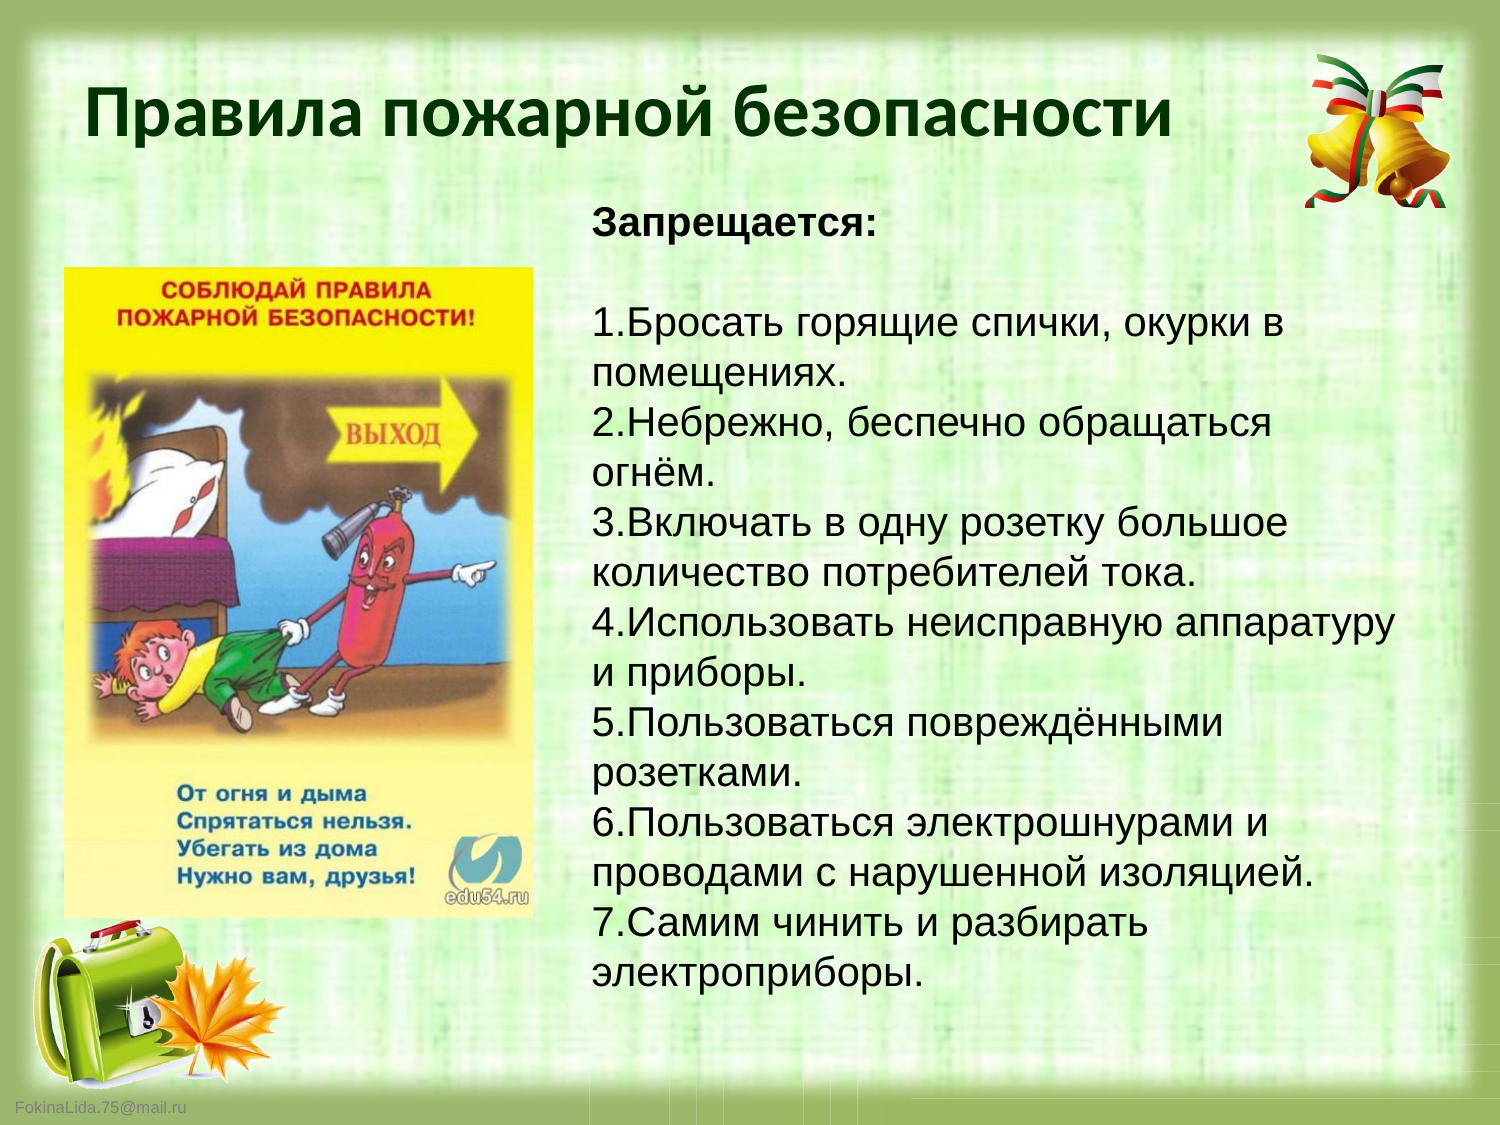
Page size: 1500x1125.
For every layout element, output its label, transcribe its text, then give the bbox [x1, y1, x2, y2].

picture [29, 49, 1456, 1096]
text_box Правила пожарной безопасности [69, 54, 1311, 160]
text_box Запрещается: 1.Бросать горящие спички, окурки в помещениях. 2.Небрежно, беспечно обращаться огнём. 3.Включать в одну розетку большое количество потребителей тока. 4.Использовать неисправную аппаратуру и приборы. 5.Пользоваться повреждёнными розетками. 6.Пользоваться электрошнурами и проводами с нарушенной изоляцией. 7.Самим чинить и разбирать электроприборы. [576, 187, 1422, 1053]
